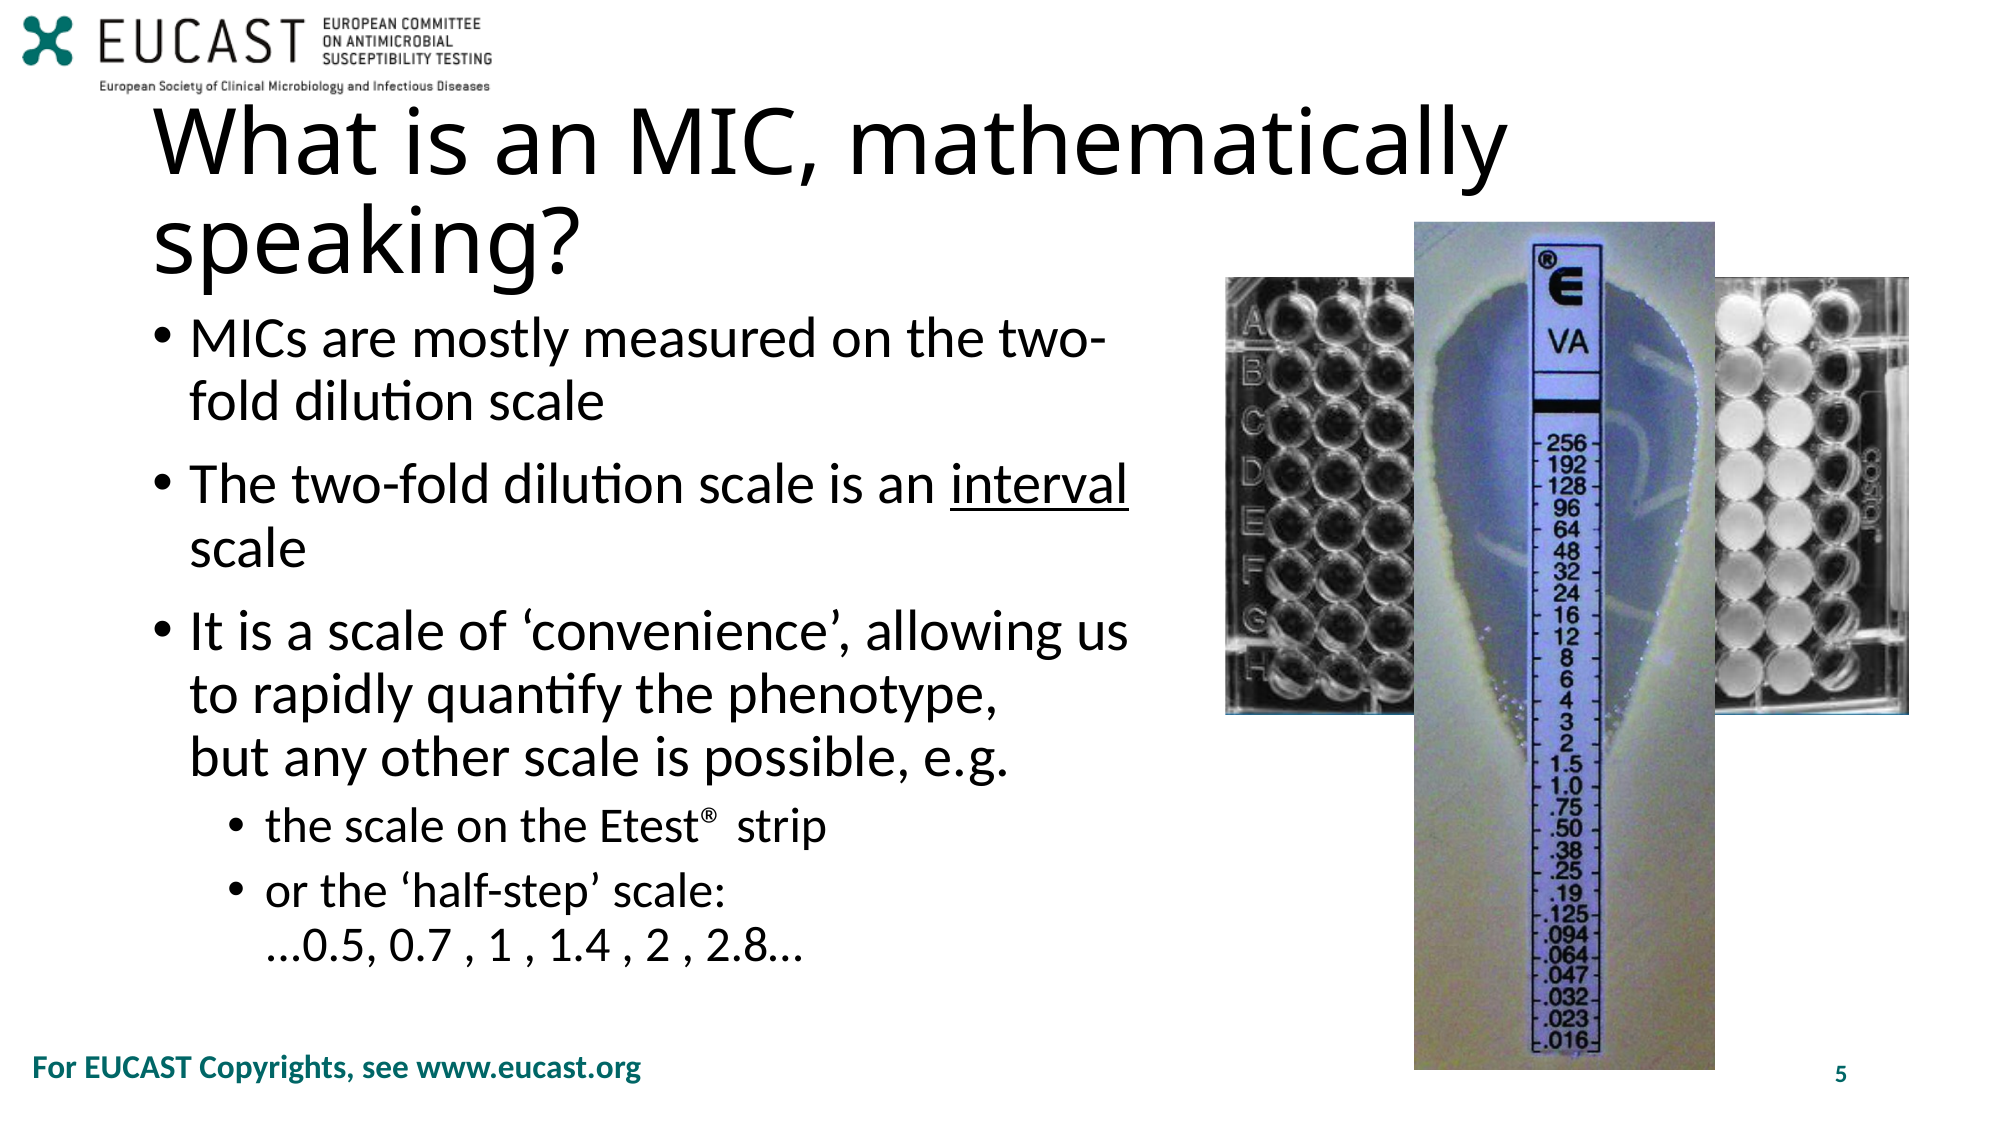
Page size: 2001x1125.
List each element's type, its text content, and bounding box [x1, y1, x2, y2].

slide_number 5 [1412, 1042, 1863, 1103]
list MICs are mostly measured on the two-fold dilution scale The two-fold dilution scale is an interval scale It is a scale of ‘convenience’, allowing us to rapidly quantify the phenotype, but any other scale is possible, e.g. the scale on the Etest® strip or the ‘half-step’ scale: ...0.5, 0.7 , 1 , 1.4 , 2 , 2.8… [137, 299, 1184, 1014]
picture [0, 0, 509, 112]
title What is an MIC, mathematically speaking? [137, 111, 1863, 278]
picture [1139, 223, 1988, 1042]
